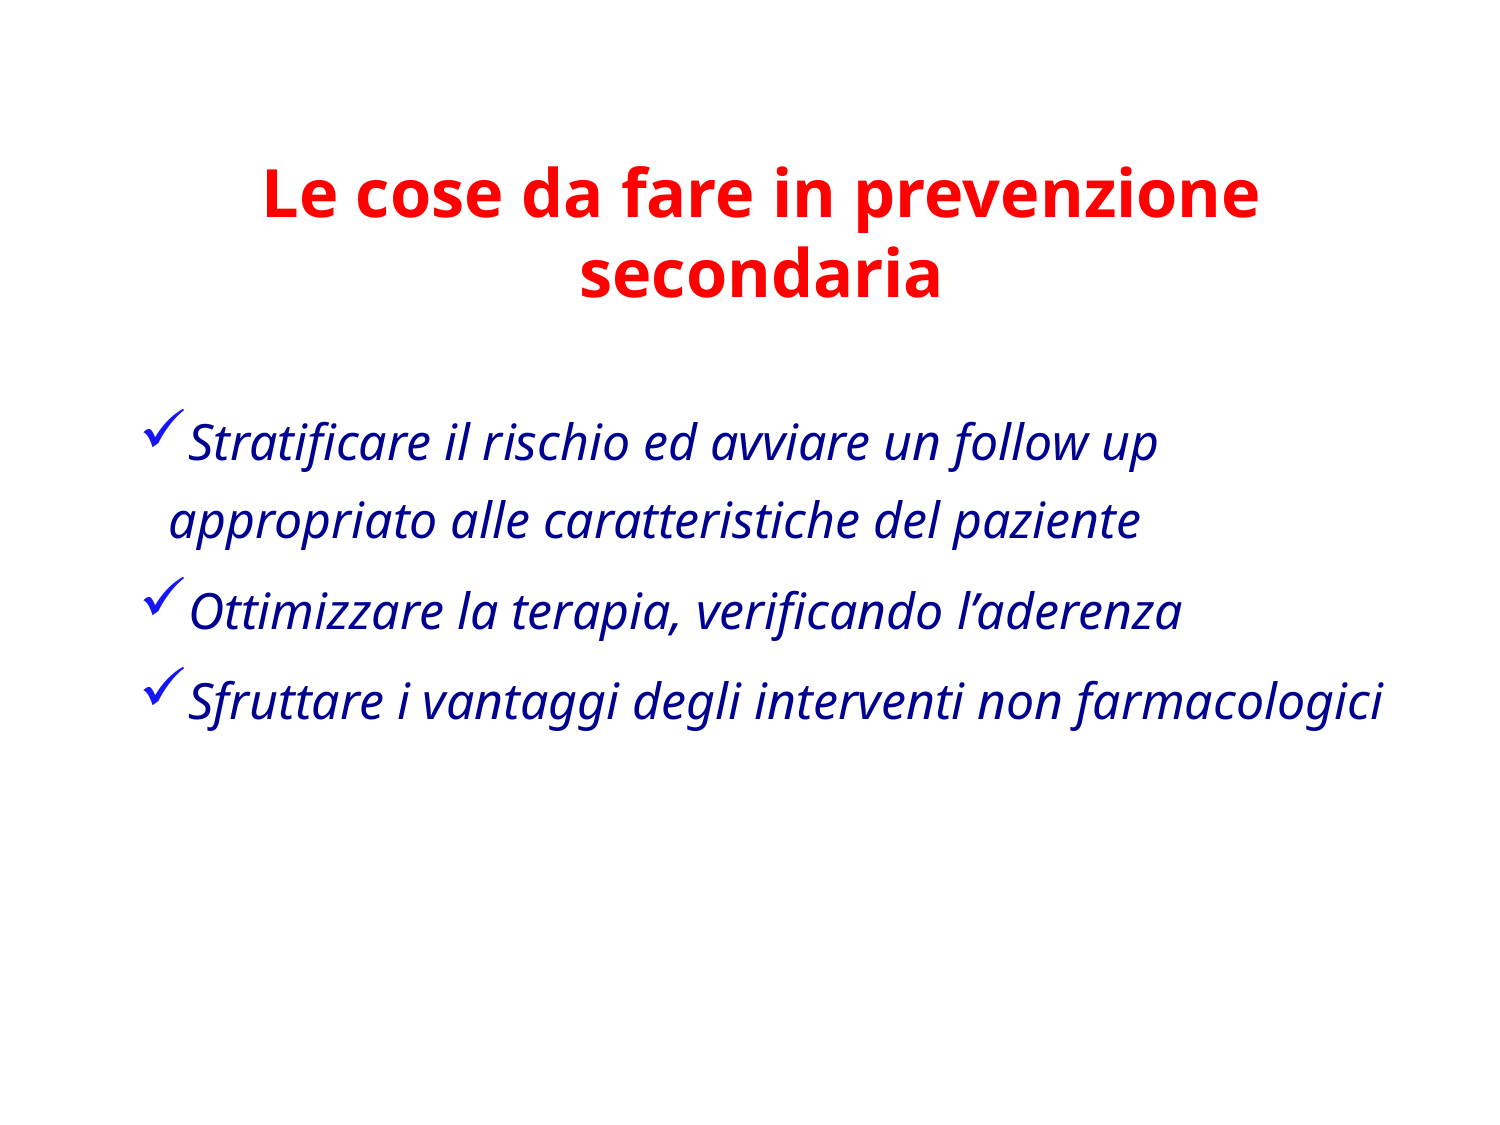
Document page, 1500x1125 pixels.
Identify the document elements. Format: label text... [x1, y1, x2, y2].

title Le cose da fare in prevenzione secondaria [88, 137, 1436, 325]
list Stratificare il rischio ed avviare un follow up appropriato alle caratteristiche del paziente Ottimizzare la terapia, verificando l’aderenza Sfruttare i vantaggi degli interventi non farmacologici [123, 385, 1436, 1061]
